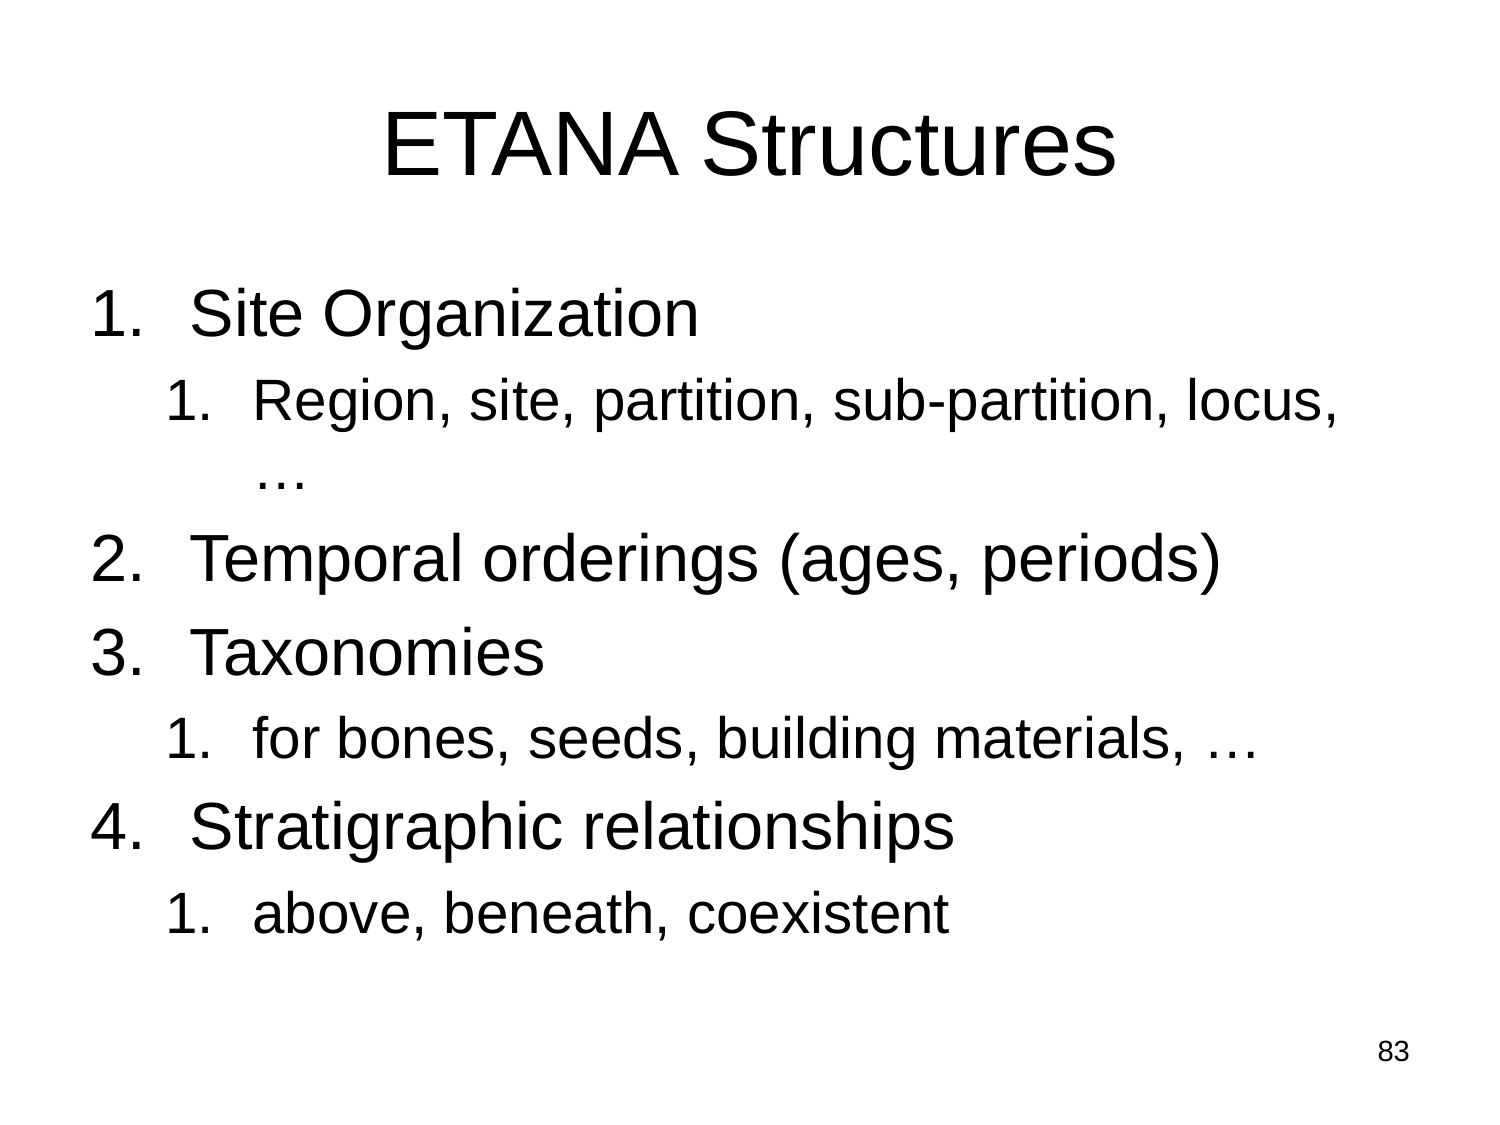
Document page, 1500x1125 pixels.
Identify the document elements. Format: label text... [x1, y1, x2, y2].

title ETANA Structures [74, 44, 1426, 233]
slide_number 83 [1074, 1024, 1426, 1103]
list Site Organization Region, site, partition, sub-partition, locus, … Temporal orderings (ages, periods) Taxonomies for bones, seeds, building materials, … Stratigraphic relationships above, beneath, coexistent [74, 262, 1426, 1006]
